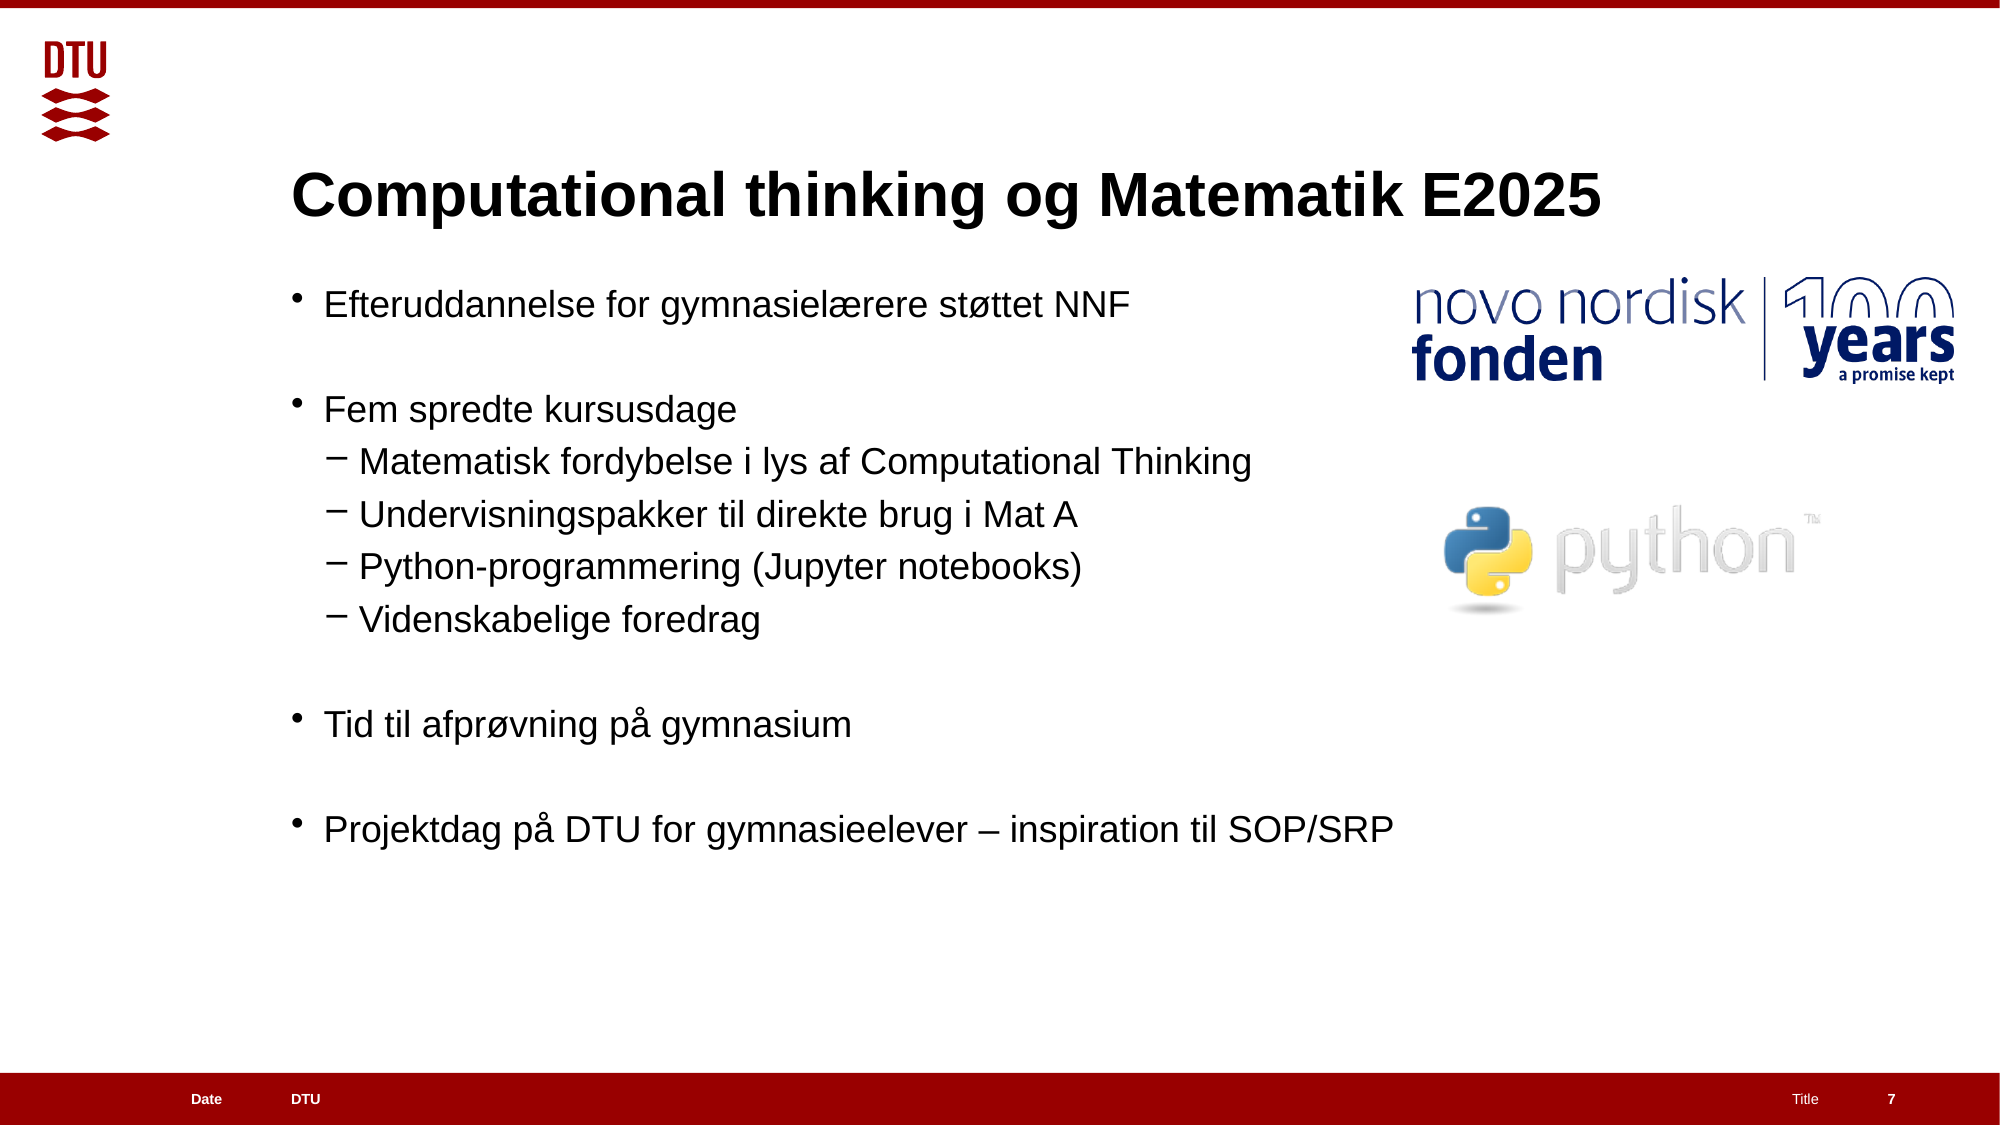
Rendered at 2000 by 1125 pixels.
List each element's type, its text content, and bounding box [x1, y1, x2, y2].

list Efteruddannelse for gymnasielærere støttet NNF Fem spredte kursusdage Matematisk fordybelse i lys af Computational Thinking Undervisningspakker til direkte brug i Mat A Python-programmering (Jupyter notebooks) Videnskabelige foredrag Tid til afprøvning på gymnasium Projektdag på DTU for gymnasieelever – inspiration til SOP/SRP [291, 279, 1819, 1026]
slide_number 7 [1887, 1073, 1959, 1125]
picture [1432, 491, 1887, 620]
title Computational thinking og Matematik E2025 [291, 69, 1819, 230]
picture [1411, 276, 1954, 384]
